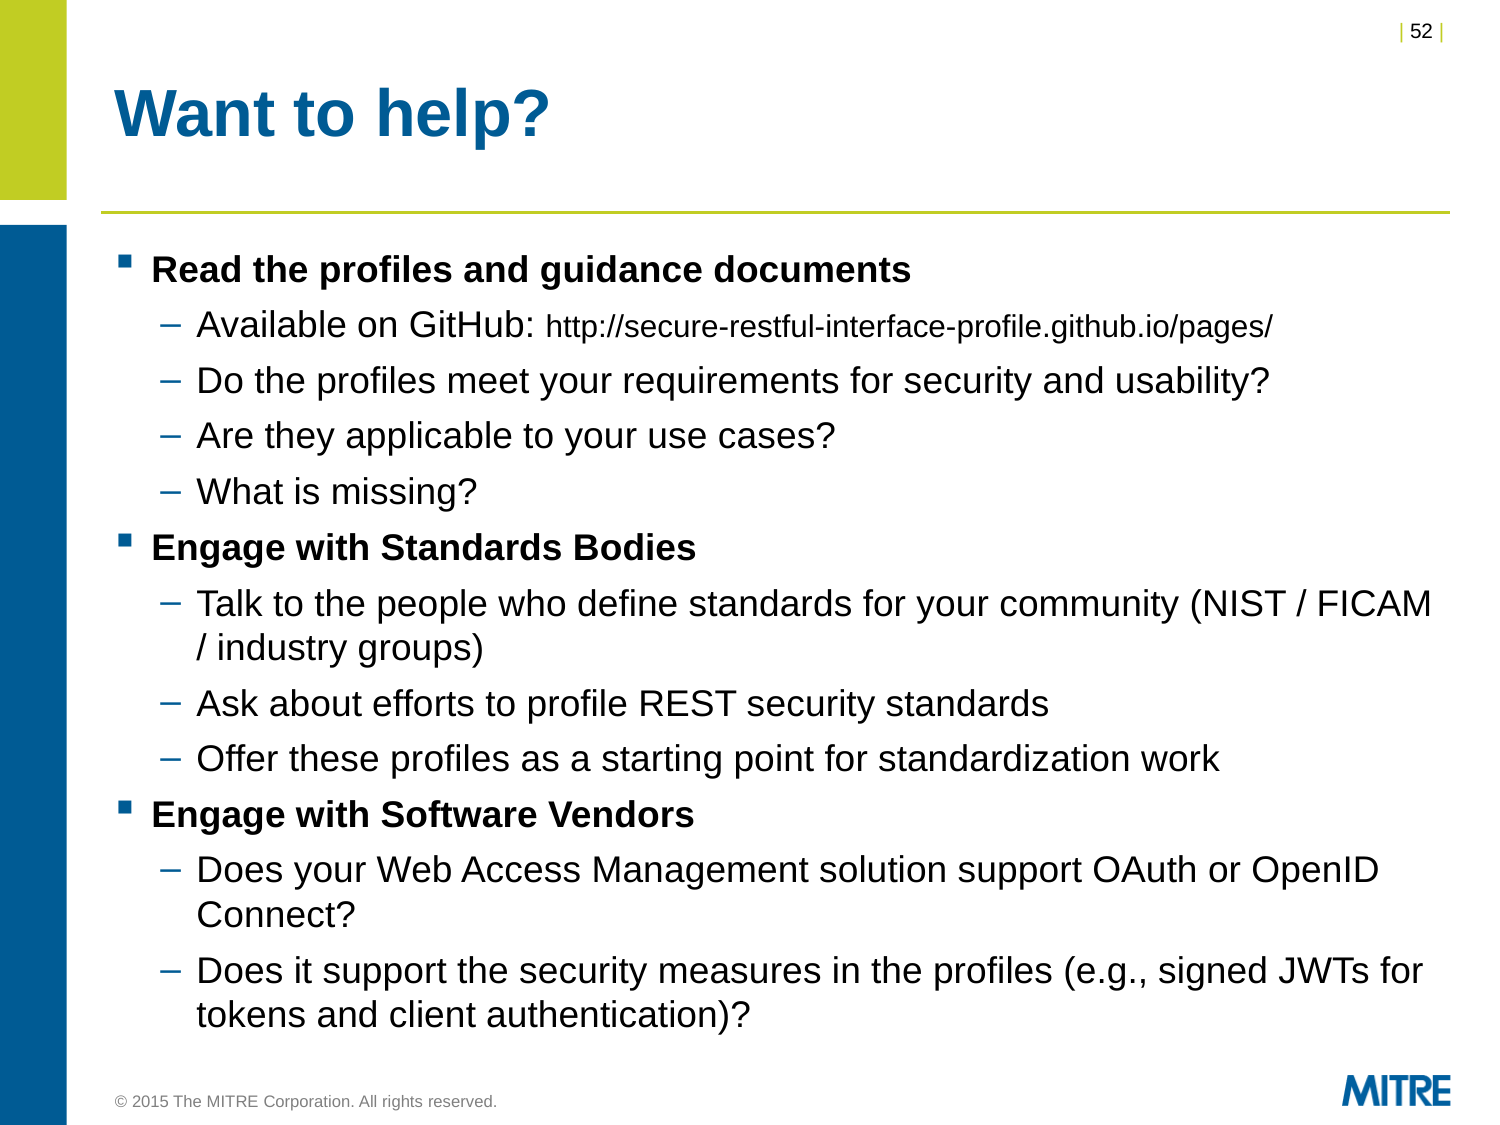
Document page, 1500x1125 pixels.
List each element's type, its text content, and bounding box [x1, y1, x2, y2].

title Want to help? [99, 45, 1450, 188]
picture [1342, 1072, 1453, 1113]
list Read the profiles and guidance documents Available on GitHub: http://secure-restful-interface-profile.github.io/pages/ Do the profiles meet your requirements for security and usability? Are they applicable to your use cases? What is missing? Engage with Standards Bodies Talk to the people who define standards for your community (NIST / FICAM / industry groups) Ask about efforts to profile REST security standards Offer these profiles as a starting point for standardization work Engage with Software Vendors Does your Web Access Management solution support OAuth or OpenID Connect? Does it support the security measures in the profiles (e.g., signed JWTs for tokens and client authentication)? [99, 237, 1450, 1052]
